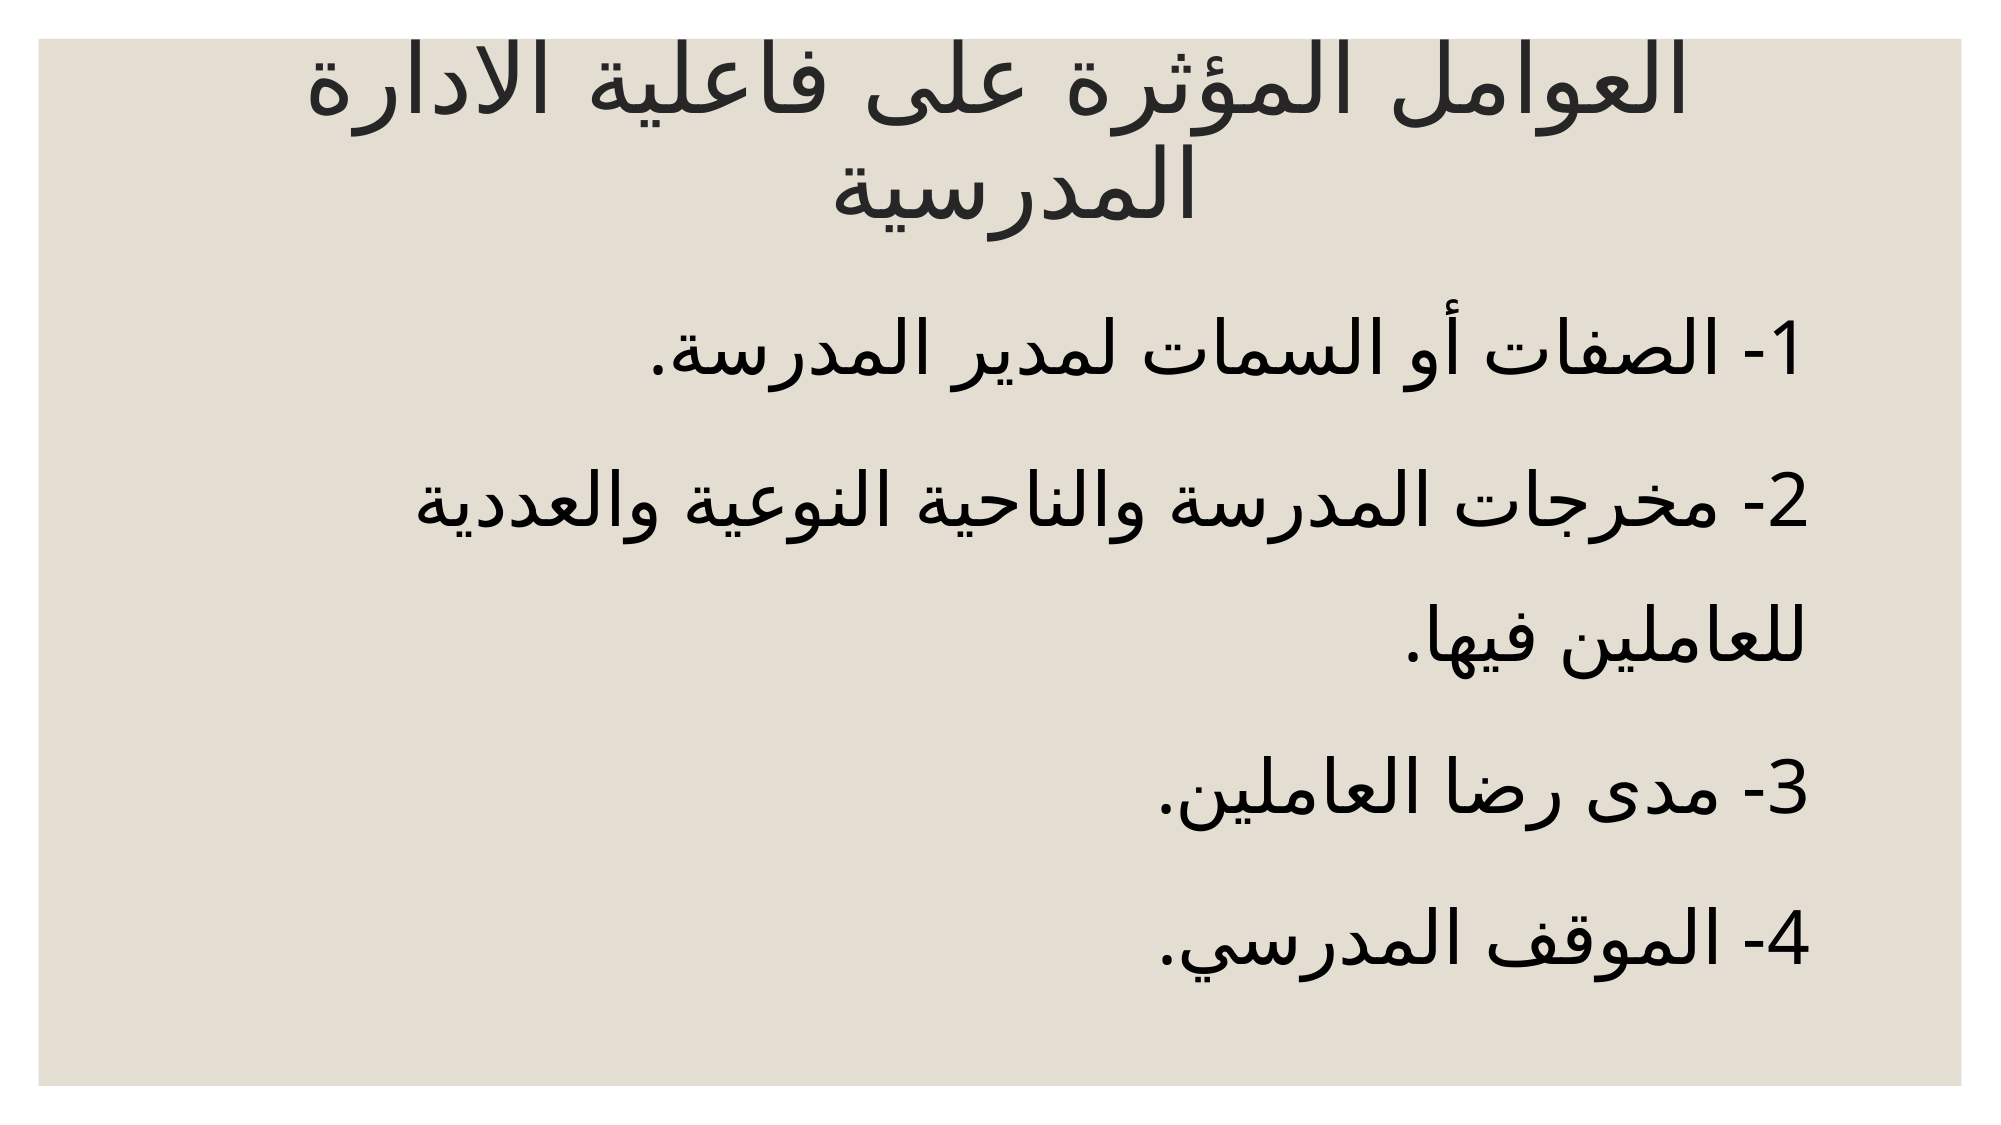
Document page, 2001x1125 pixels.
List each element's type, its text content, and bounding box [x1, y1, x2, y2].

title العوامل المؤثرة على فاعلية الادارة المدرسية [174, 22, 1825, 247]
list 1- الصفات أو السمات لمدير المدرسة. 2- مخرجات المدرسة والناحية النوعية والعددية للعاملين فيها. 3- مدى رضا العاملين. 4- الموقف المدرسي. [174, 247, 1825, 990]
